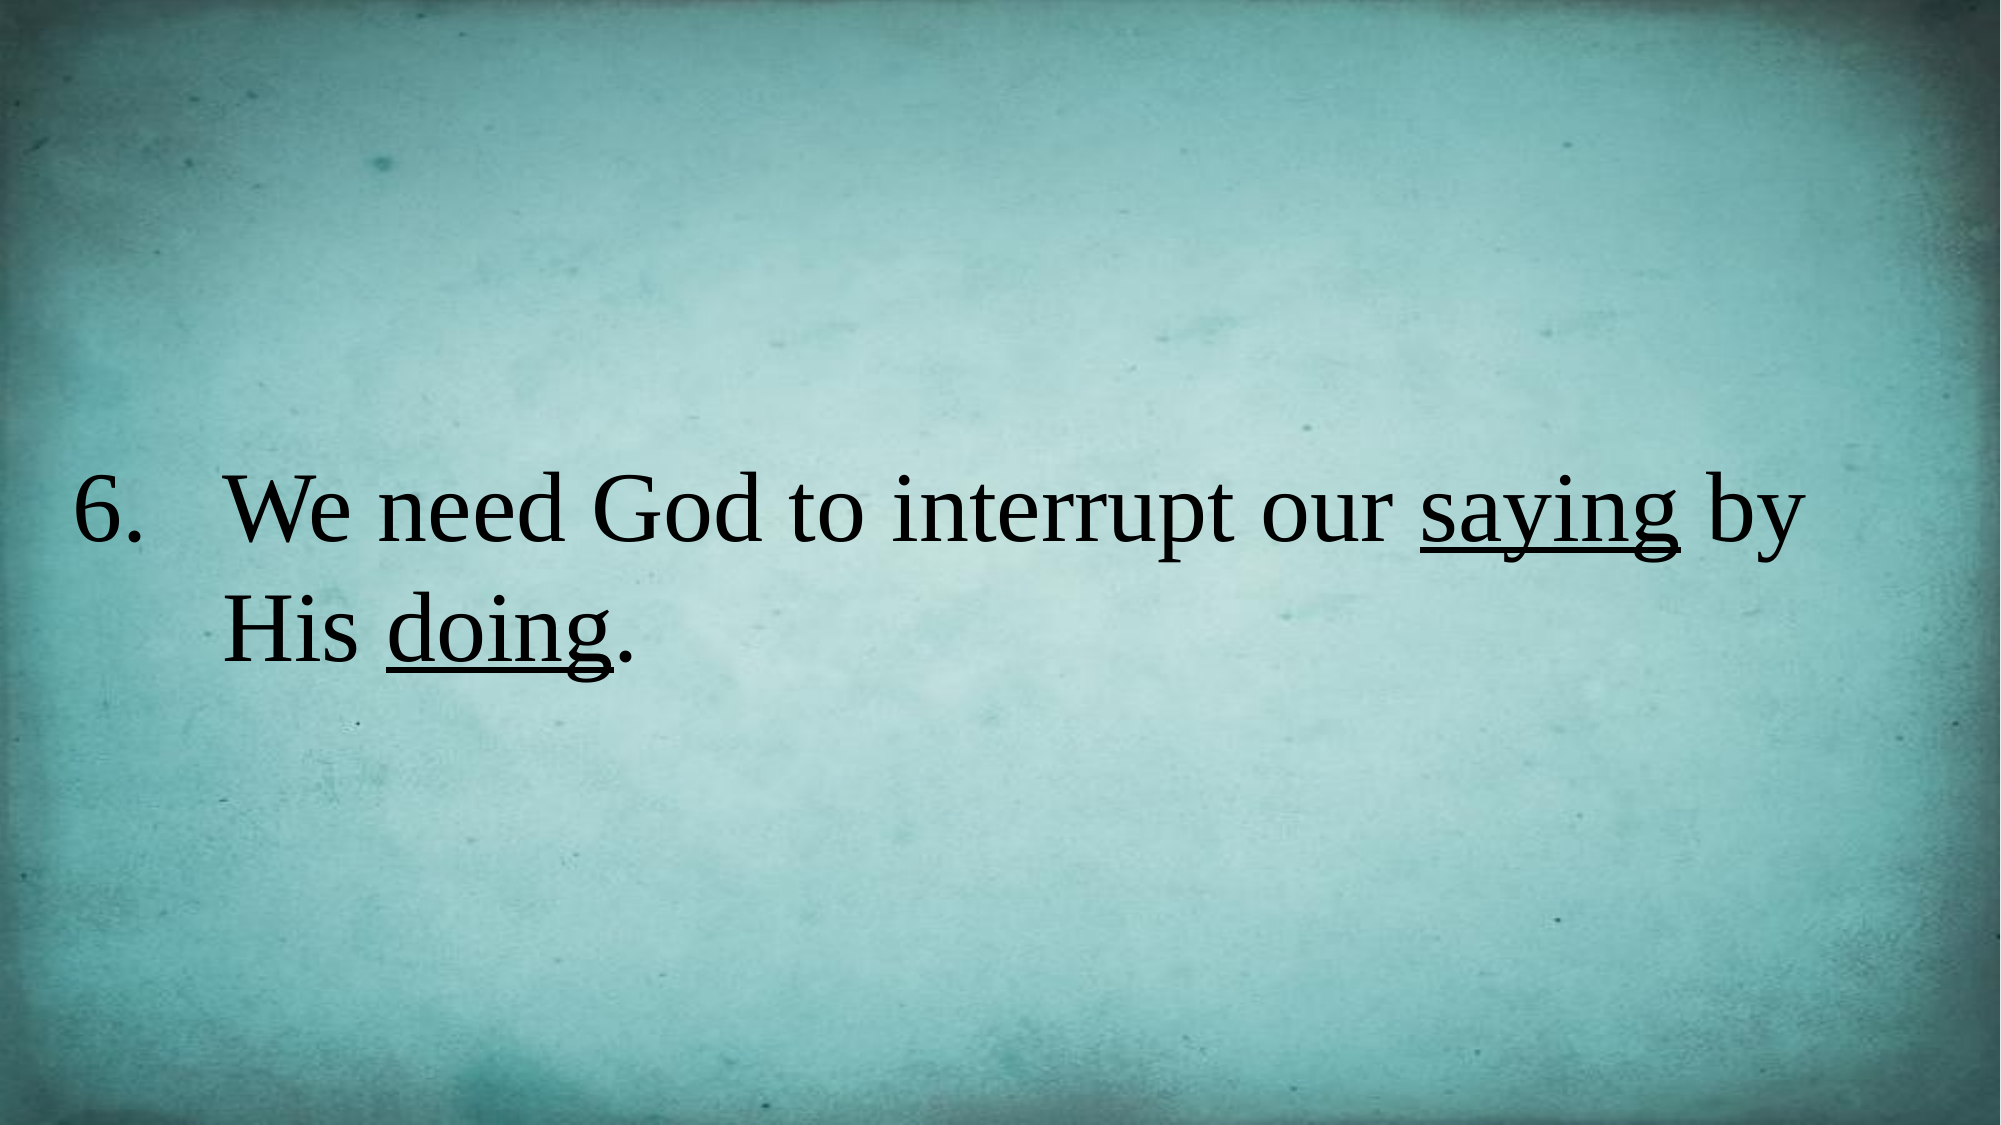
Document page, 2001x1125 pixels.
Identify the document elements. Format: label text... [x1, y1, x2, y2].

text_box We need God to interrupt our saying by His doing. [57, 434, 1943, 689]
picture [0, 0, 2001, 1125]
